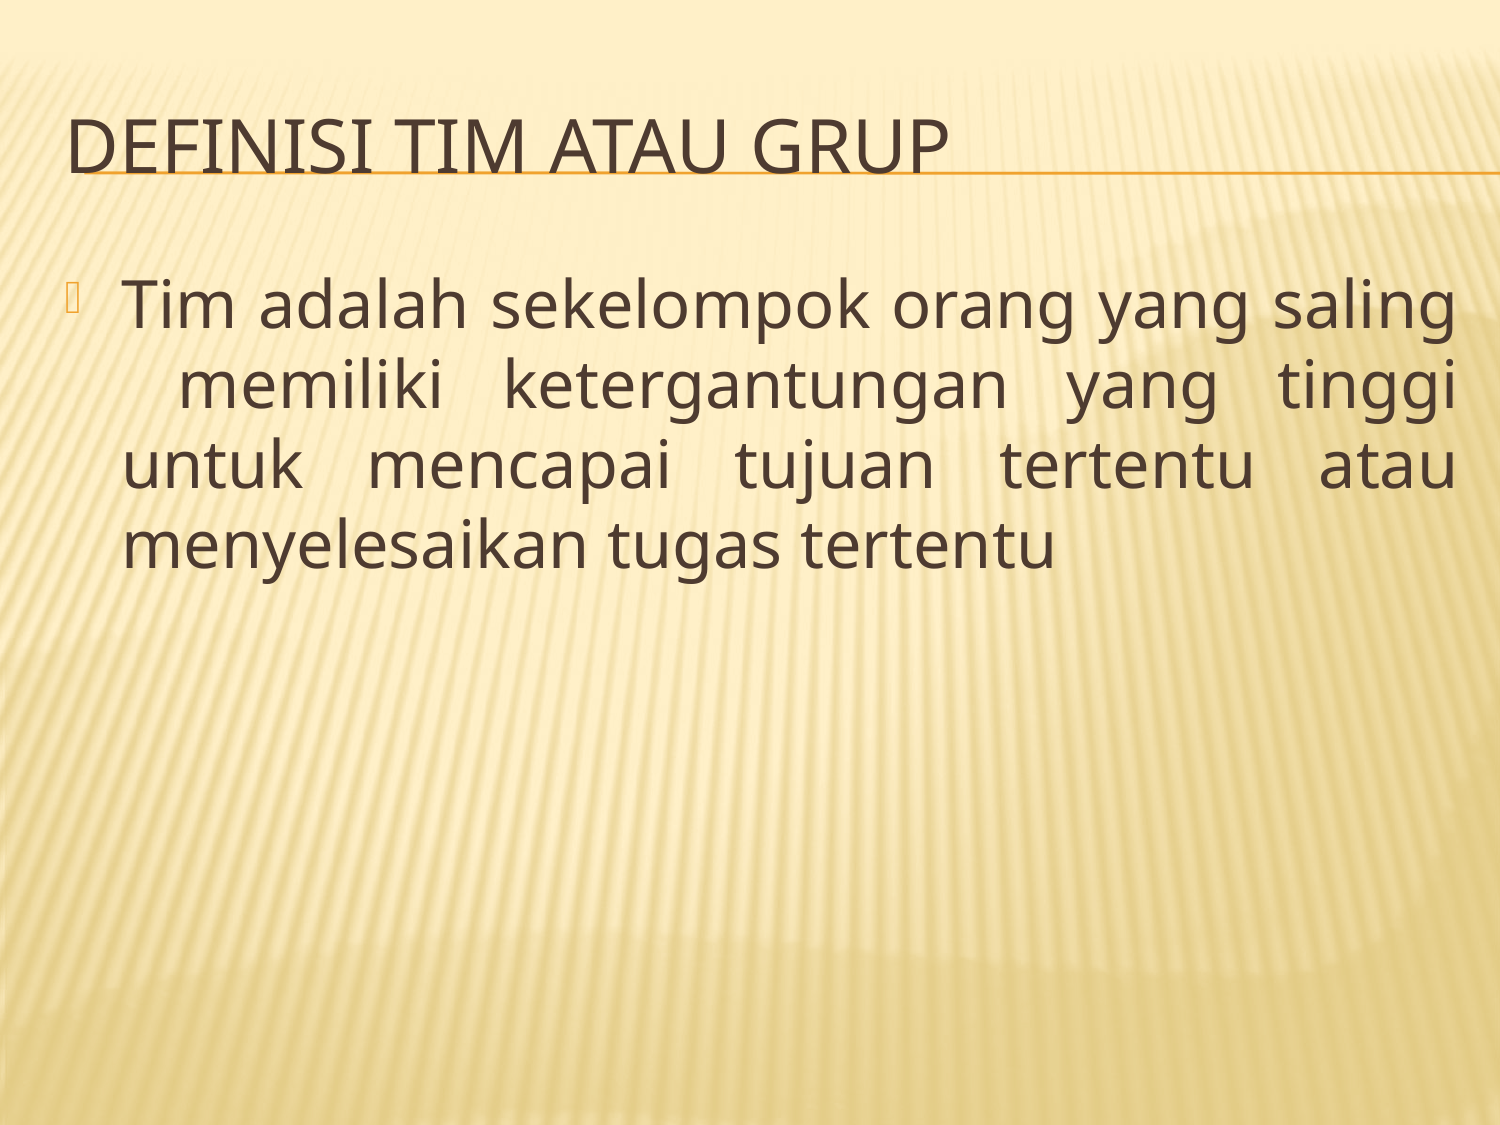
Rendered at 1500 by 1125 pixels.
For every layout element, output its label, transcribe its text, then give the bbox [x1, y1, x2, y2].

list Tim adalah sekelompok orang yang saling memiliki ketergantungan yang tinggi untuk mencapai tujuan tertentu atau menyelesaikan tugas tertentu [50, 254, 1475, 998]
title Definisi Tim ATAU Grup [50, 75, 1475, 213]
